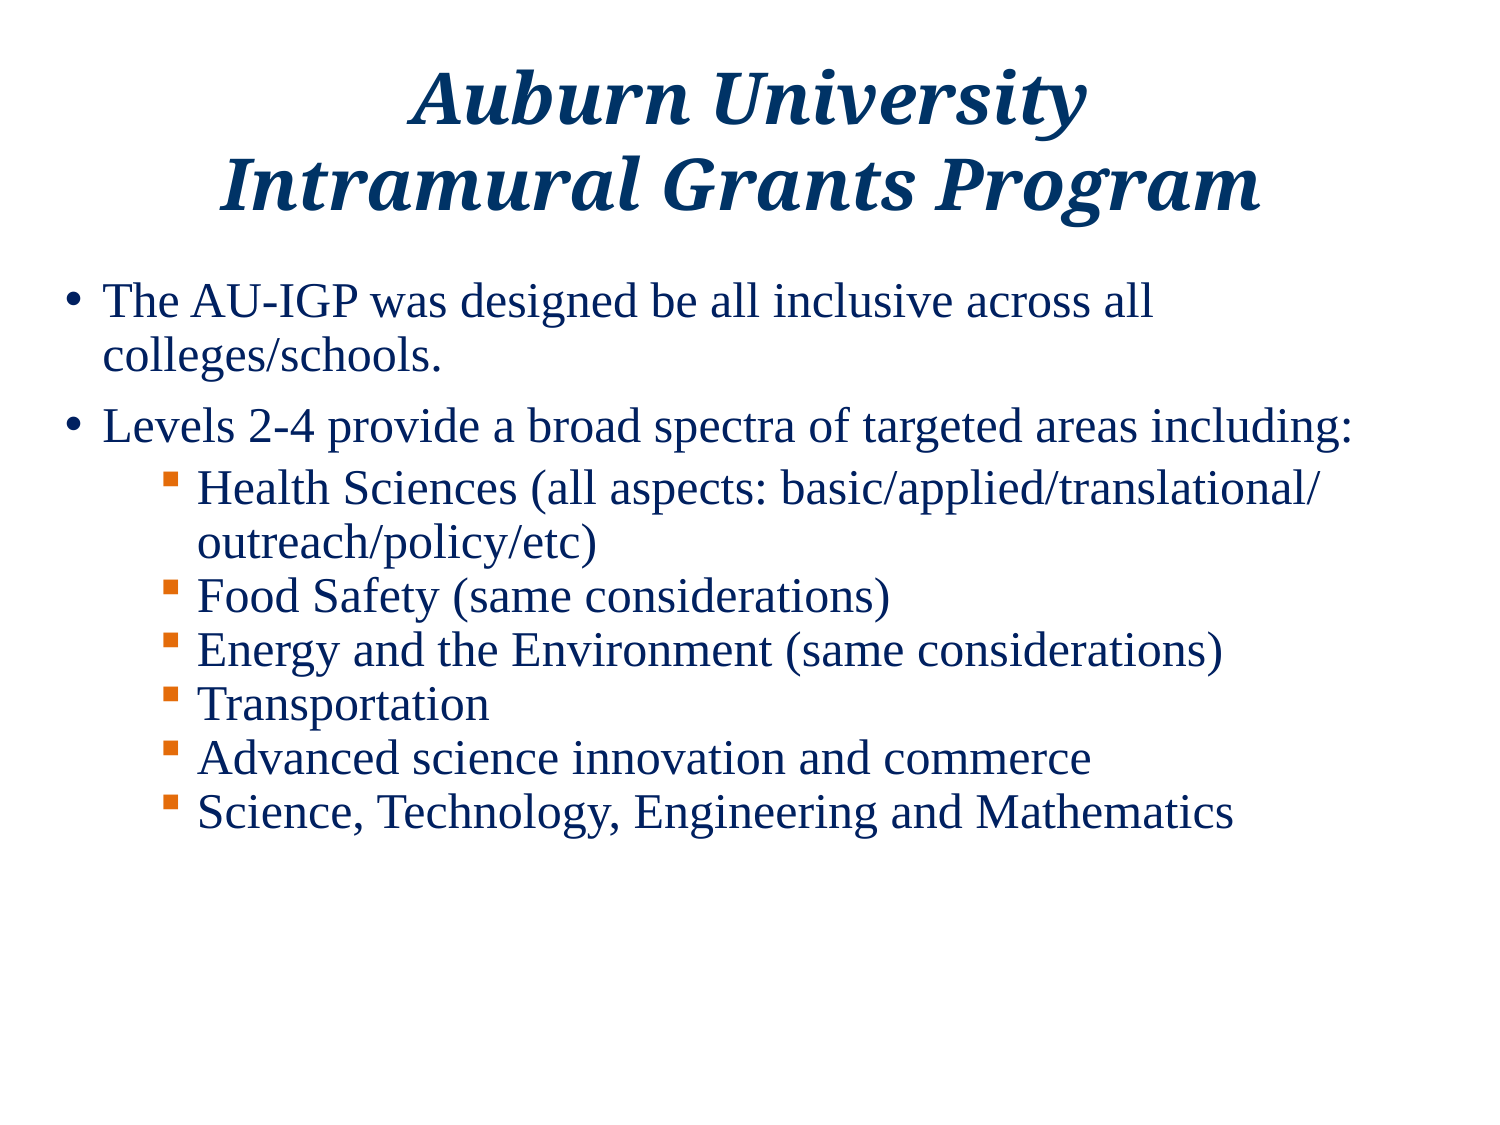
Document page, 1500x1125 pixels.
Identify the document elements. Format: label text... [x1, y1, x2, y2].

text_box The AU-IGP was designed be all inclusive across all colleges/schools. Levels 2-4 provide a broad spectra of targeted areas including: Health Sciences (all aspects: basic/applied/translational/ outreach/policy/etc) Food Safety (same considerations) Energy and the Environment (same considerations) Transportation Advanced science innovation and commerce Science, Technology, Engineering and Mathematics [49, 266, 1463, 904]
text_box Auburn University Intramural Grants Program [74, 45, 1425, 233]
